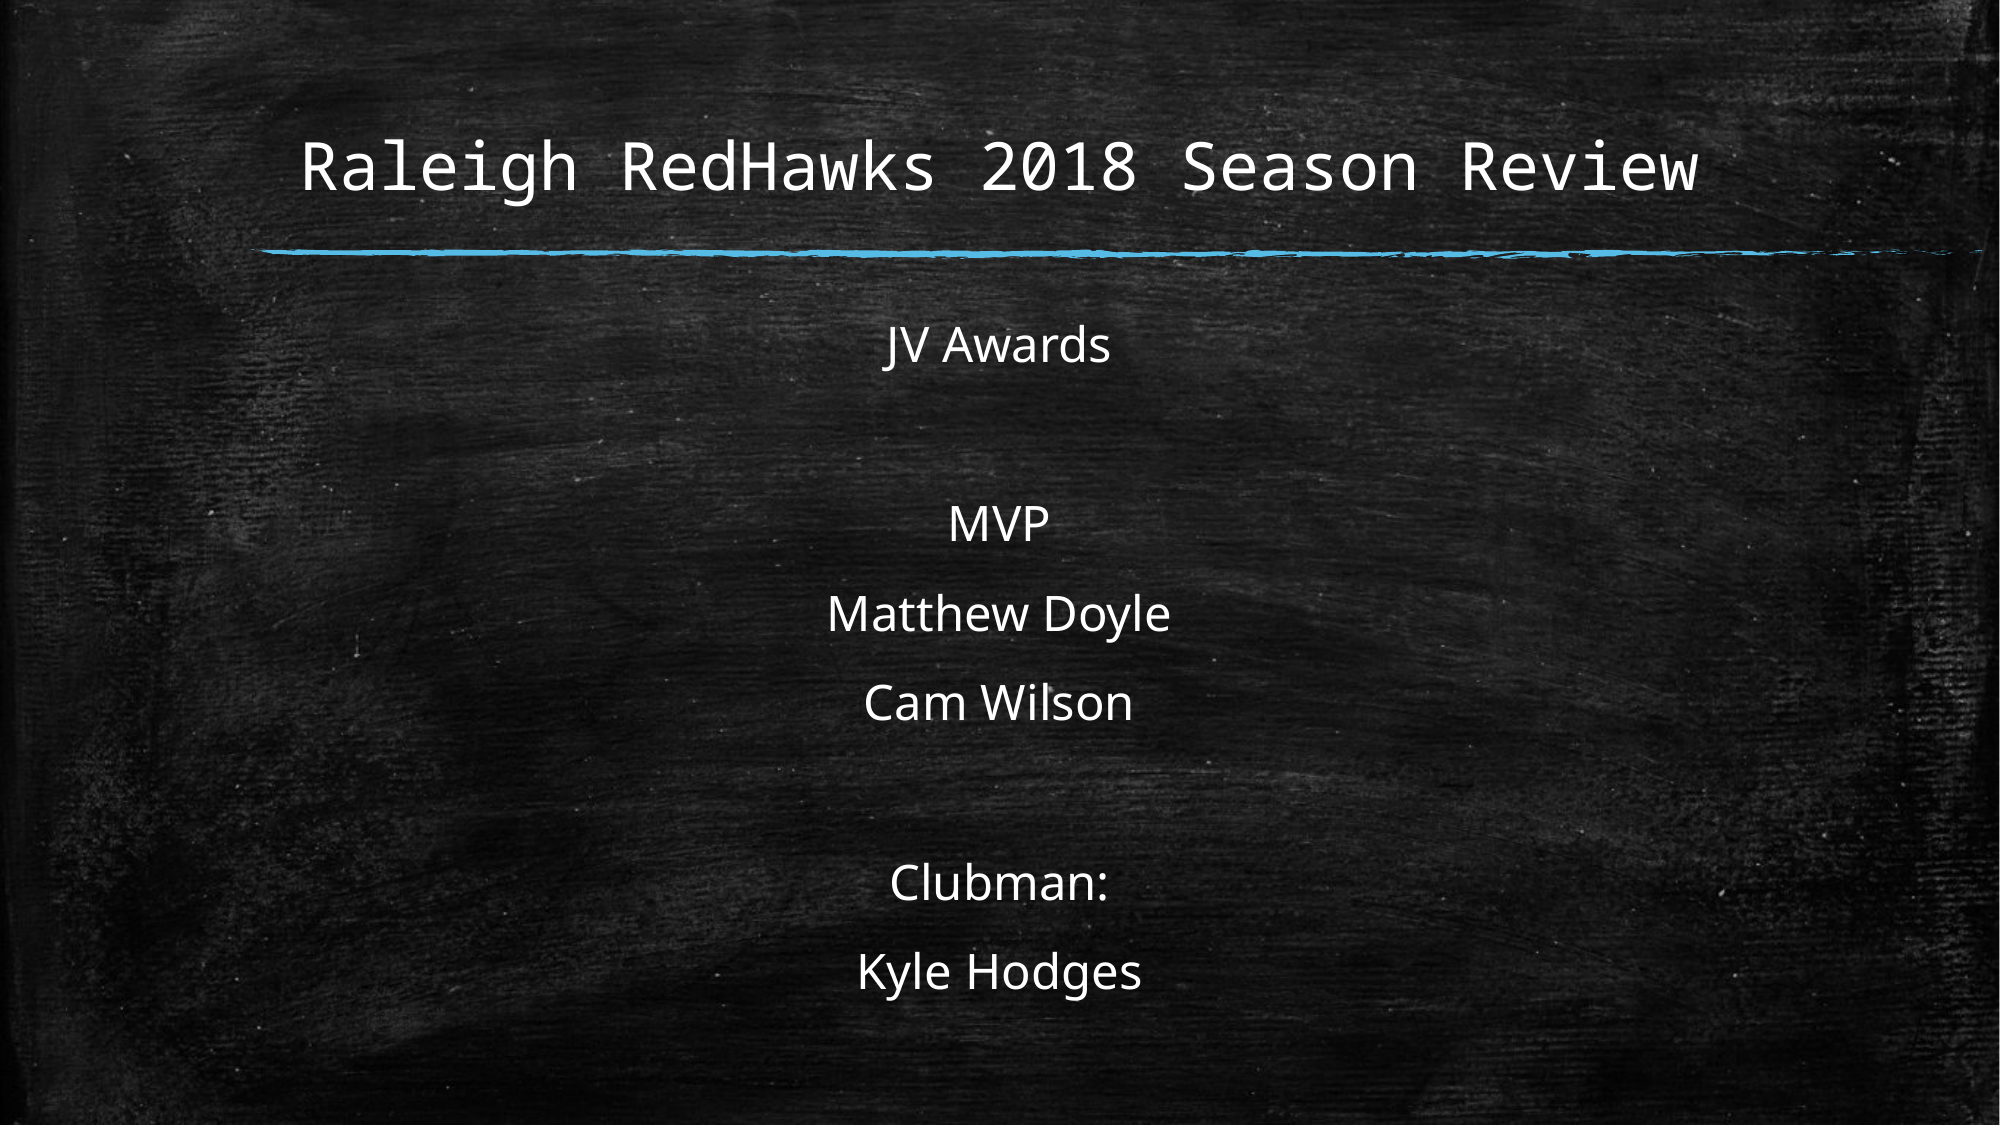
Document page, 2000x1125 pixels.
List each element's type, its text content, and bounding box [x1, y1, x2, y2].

title Raleigh RedHawks 2018 Season Review [249, 45, 1750, 213]
list JV Awards MVP Matthew Doyle Cam Wilson Clubman: Kyle Hodges [249, 312, 1750, 1013]
